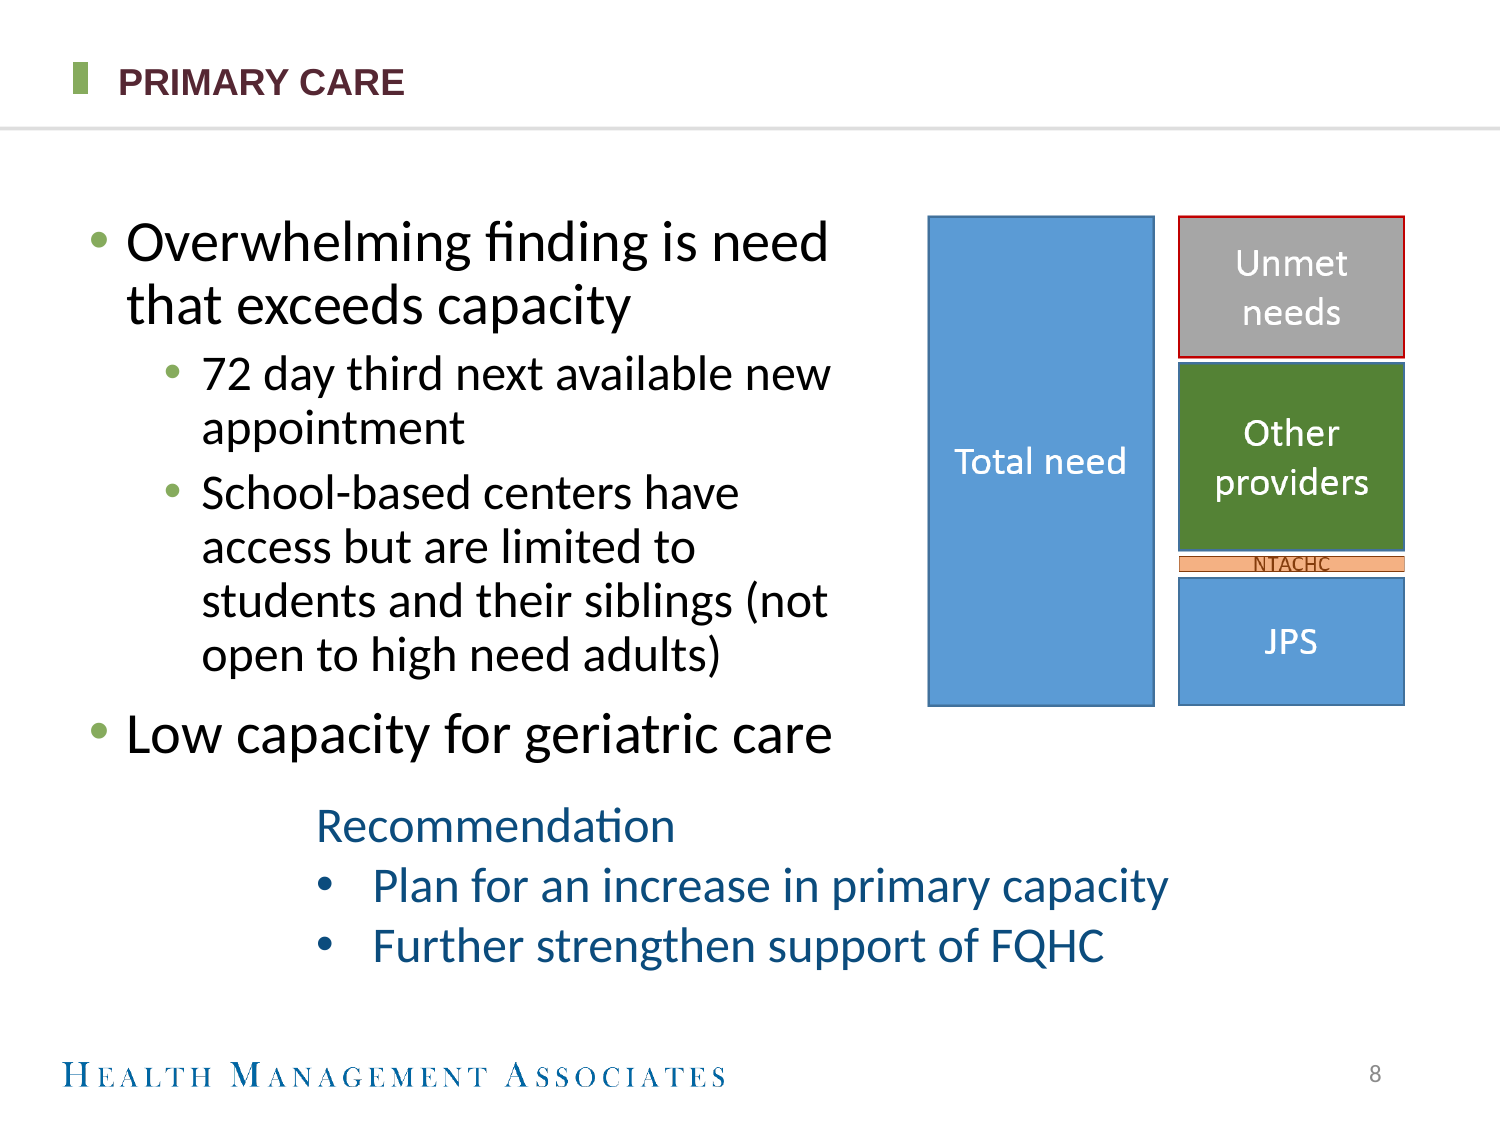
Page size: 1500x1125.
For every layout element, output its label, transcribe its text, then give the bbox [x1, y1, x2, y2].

slide_number 8 [1059, 1042, 1397, 1103]
picture [924, 212, 1408, 708]
list Overwhelming finding is need that exceeds capacity 72 day third next available new appointment School-based centers have access but are limited to students and their siblings (not open to high need adults) Low capacity for geriatric care [73, 204, 868, 1043]
picture [62, 1062, 724, 1087]
title Primary Care [103, 41, 1397, 127]
text_box Recommendation Plan for an increase in primary capacity Further strengthen support of FQHC [301, 785, 1185, 981]
